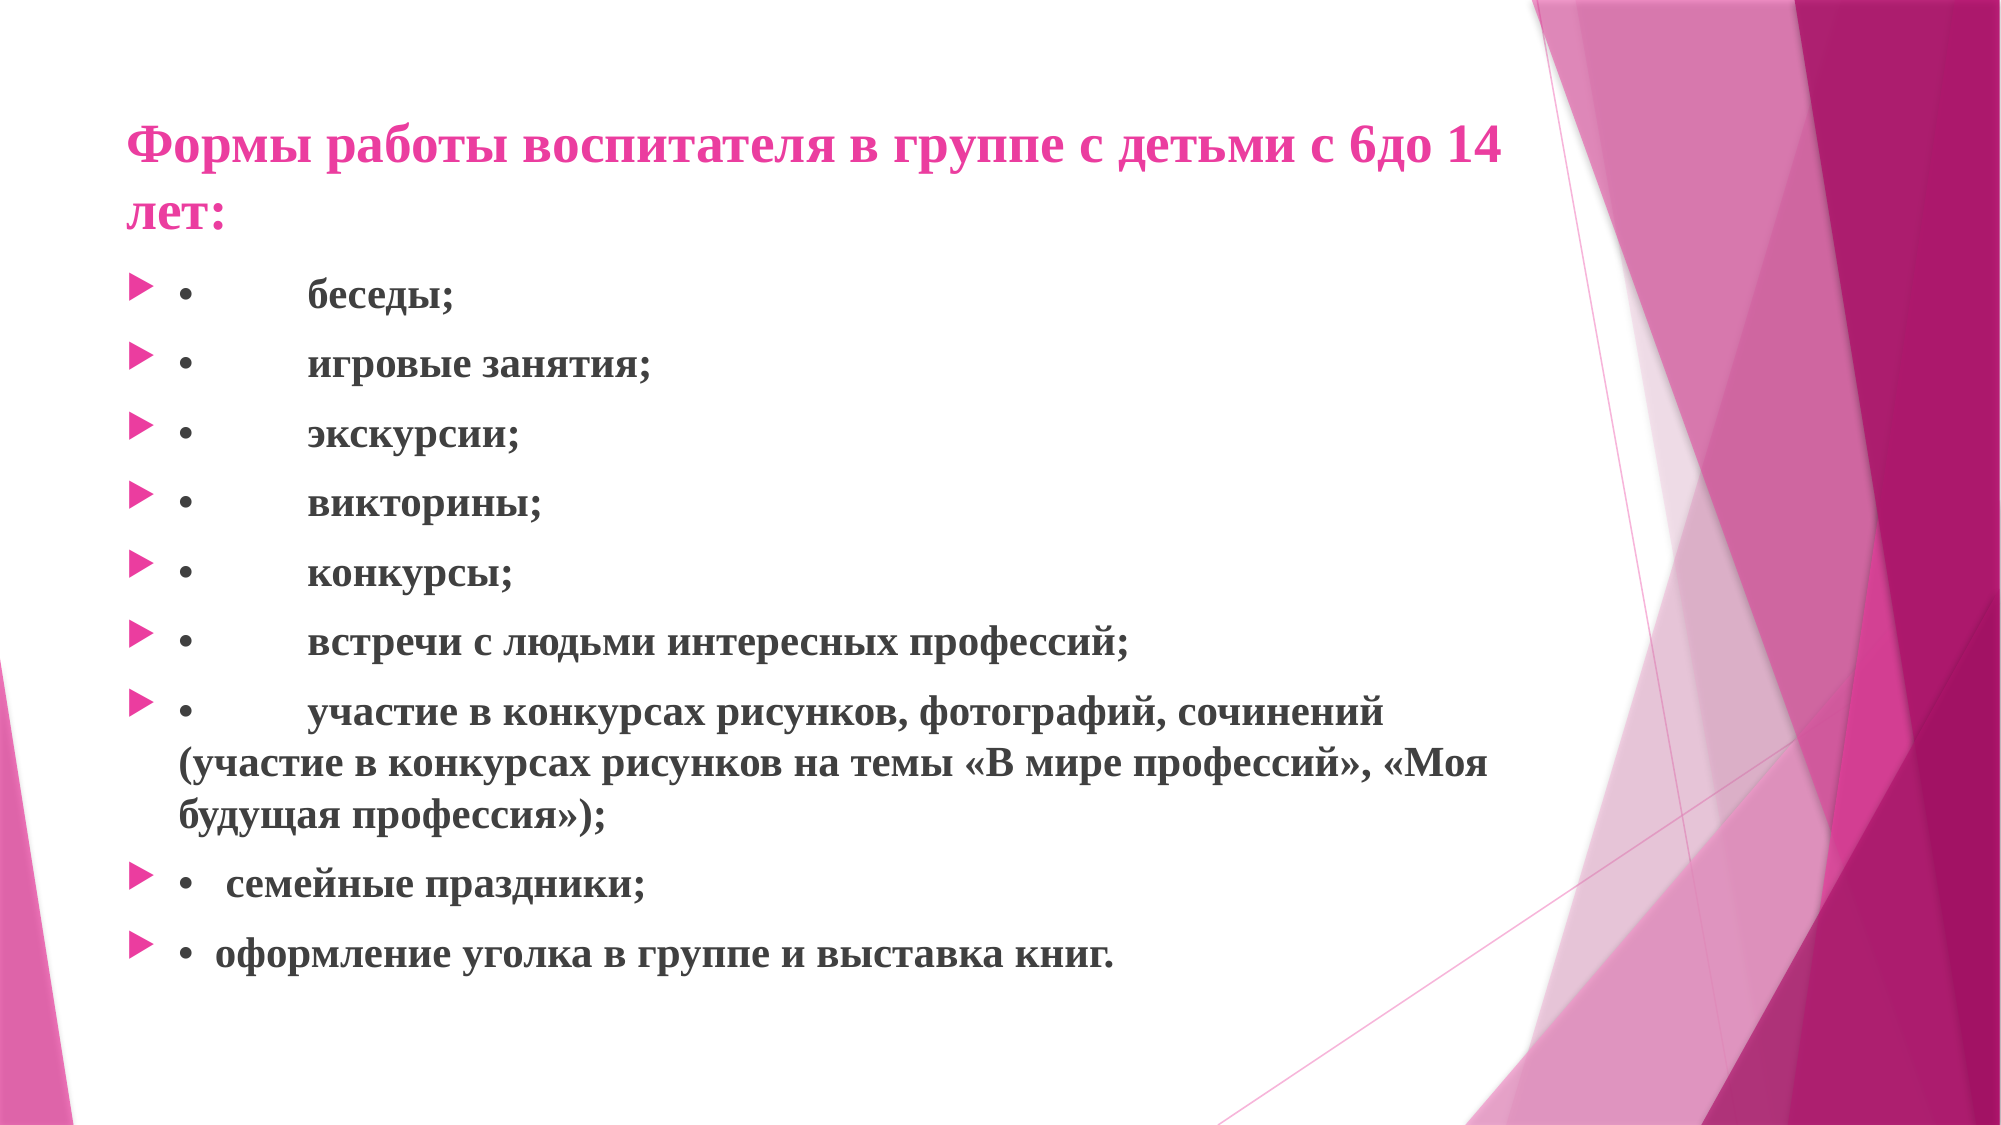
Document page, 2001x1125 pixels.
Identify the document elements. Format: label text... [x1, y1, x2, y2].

list • беседы; • игровые занятия; • экскурсии; • викторины; • конкурсы; • встречи с людьми интересных профессий; • участие в конкурсах рисунков, фотографий, сочинений (участие в конкурсах рисунков на темы «В мире профессий», «Моя будущая профессия»); • семейные праздники; • оформление уголка в группе и выставка книг. [111, 257, 1522, 992]
title Формы работы воспитателя в группе с детьми с 6до 14 лет: [111, 99, 1522, 257]
